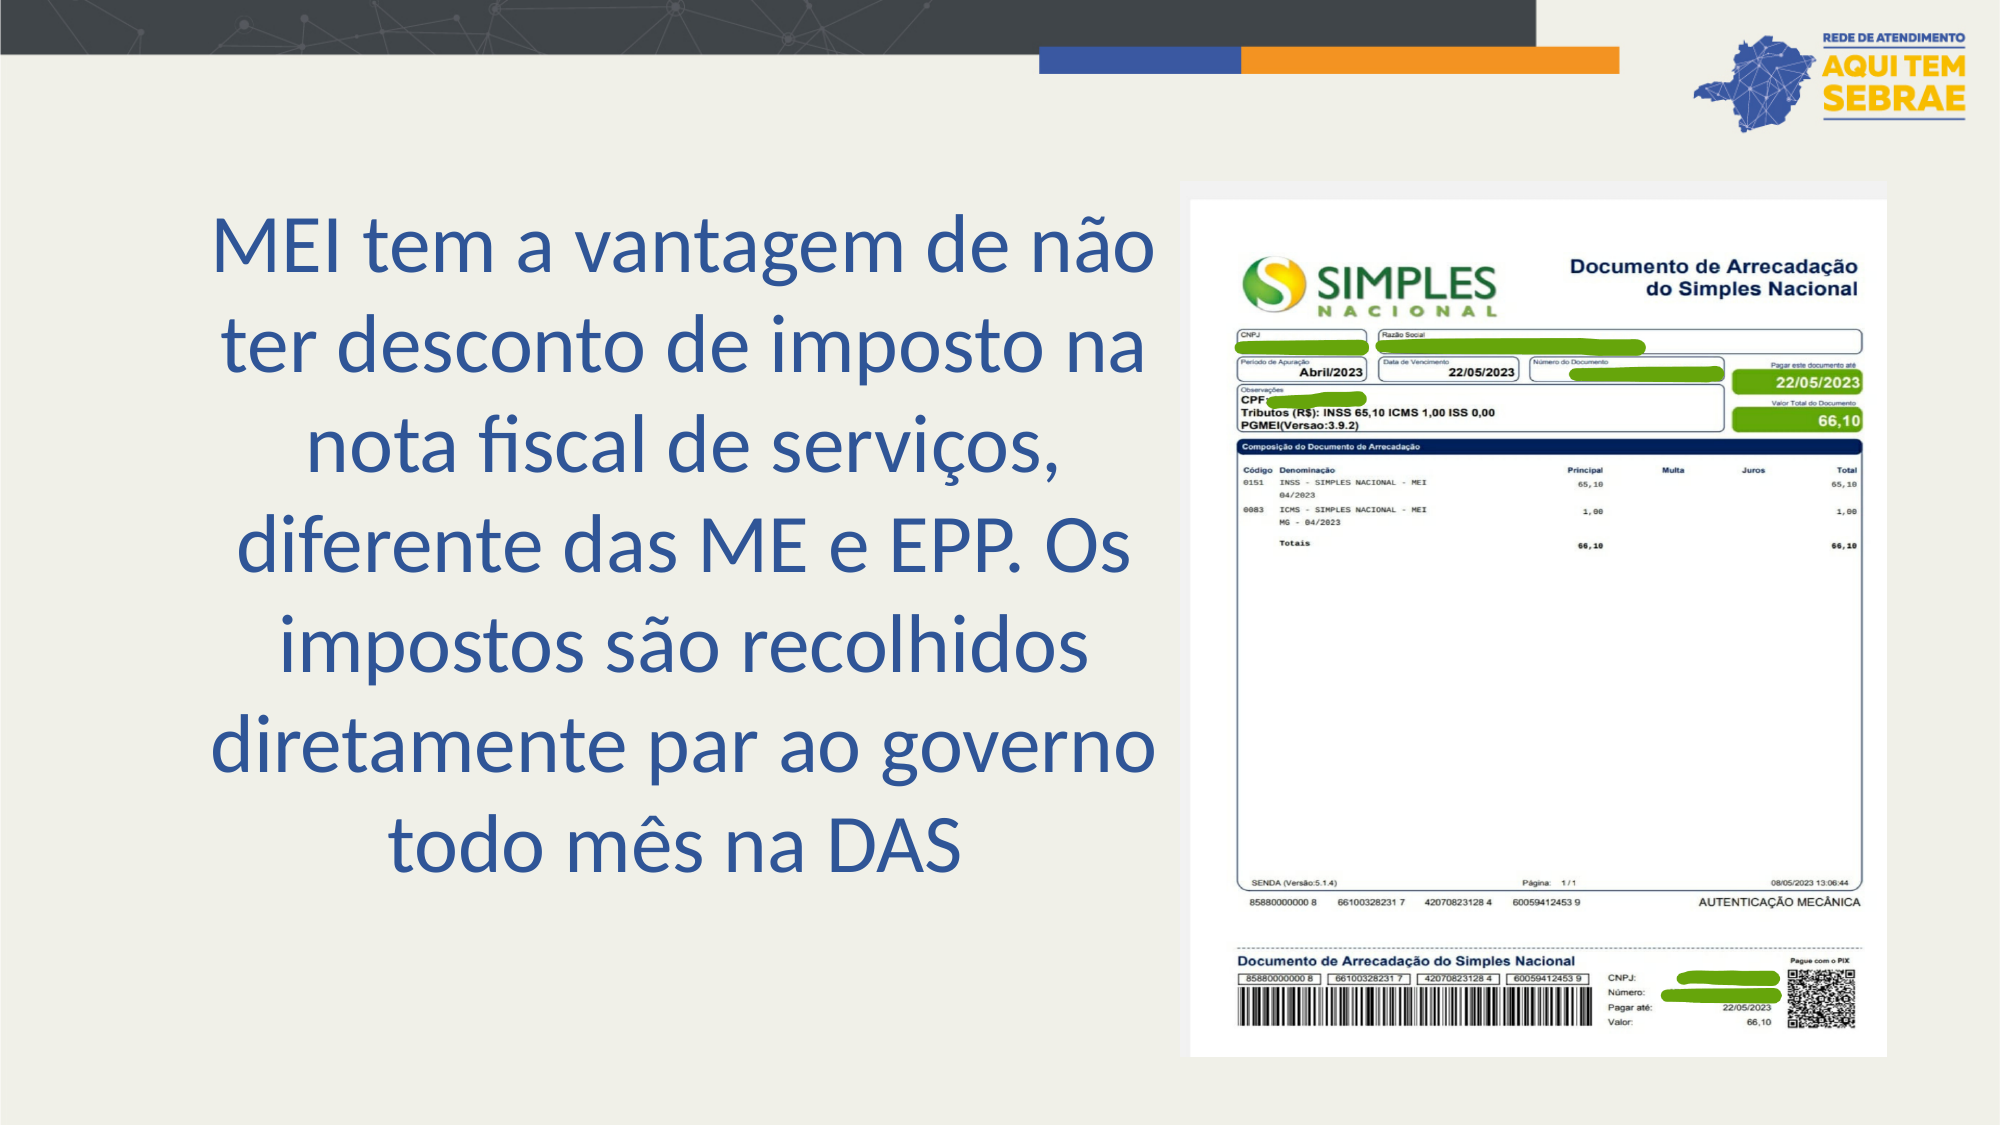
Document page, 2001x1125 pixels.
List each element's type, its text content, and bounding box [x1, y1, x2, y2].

picture [0, 0, 2000, 1125]
text_box MEI tem a vantagem de não ter desconto de imposto na nota fiscal de serviços, diferente das ME e EPP. Os impostos são recolhidos diretamente par ao governo todo mês na DAS [187, 181, 1181, 1097]
